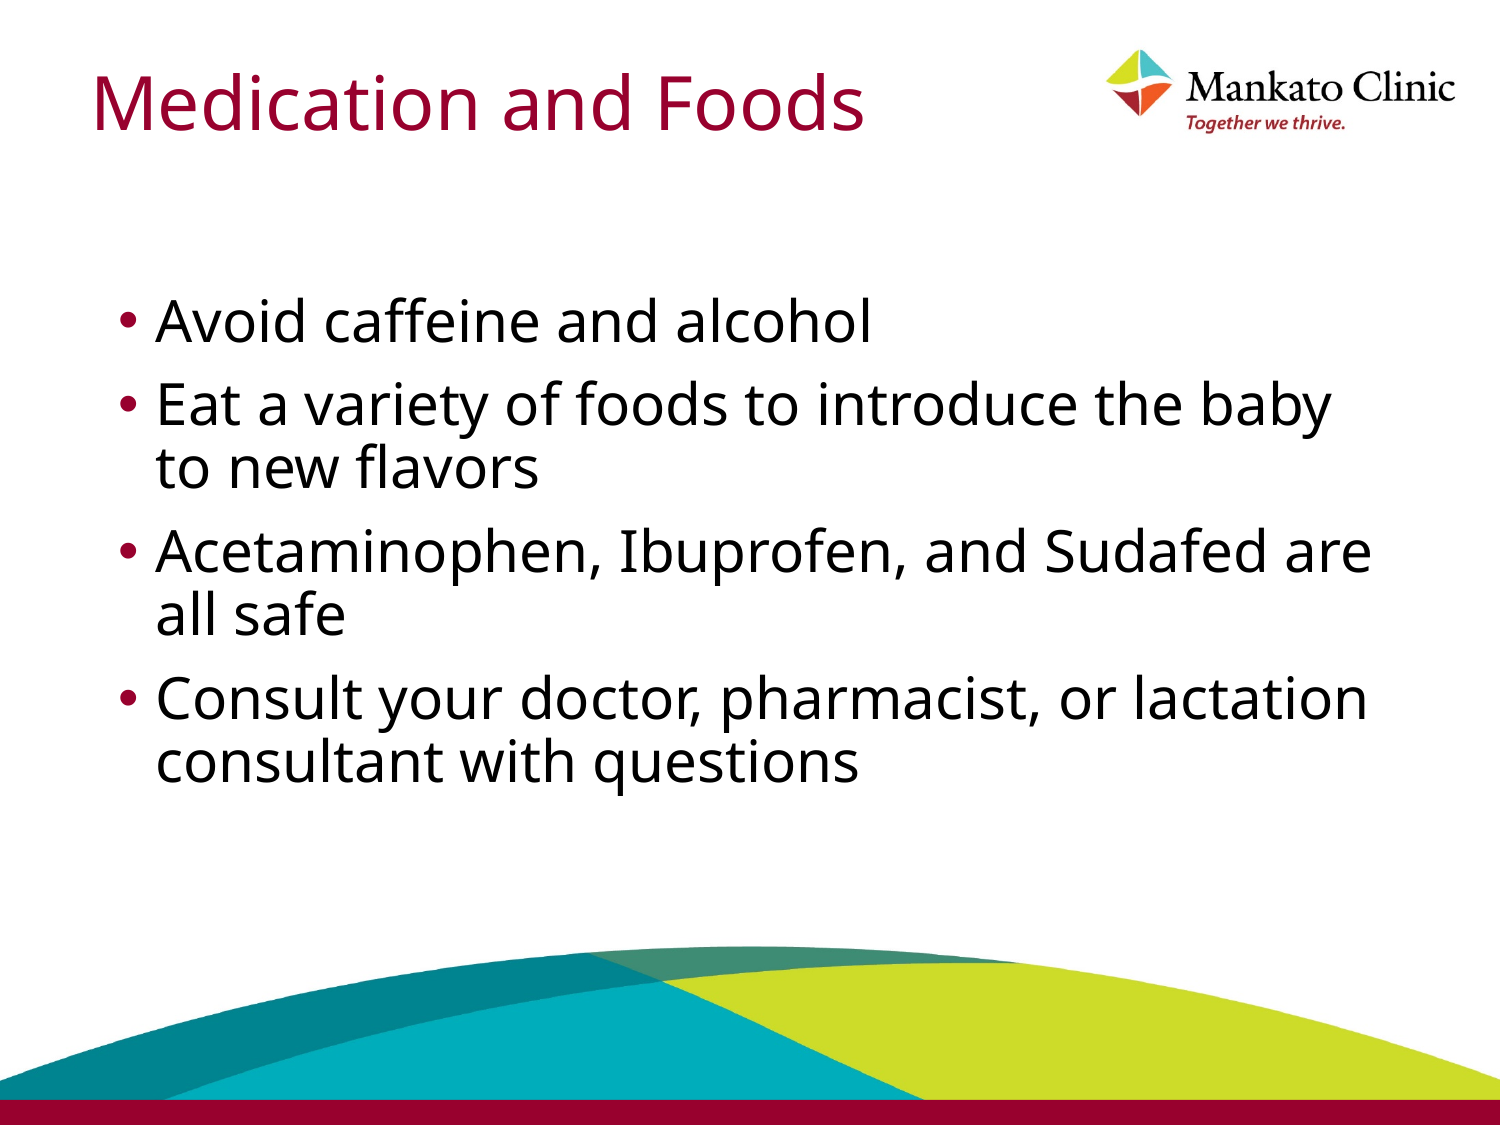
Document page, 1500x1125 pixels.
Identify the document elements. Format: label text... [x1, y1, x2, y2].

title Medication and Foods [75, 37, 1425, 175]
list Avoid caffeine and alcohol Eat a variety of foods to introduce the baby to new flavors Acetaminophen, Ibuprofen, and Sudafed are all safe Consult your doctor, pharmacist, or lactation consultant with questions [103, 284, 1397, 914]
picture [1083, 32, 1467, 148]
picture [0, 911, 1500, 1099]
